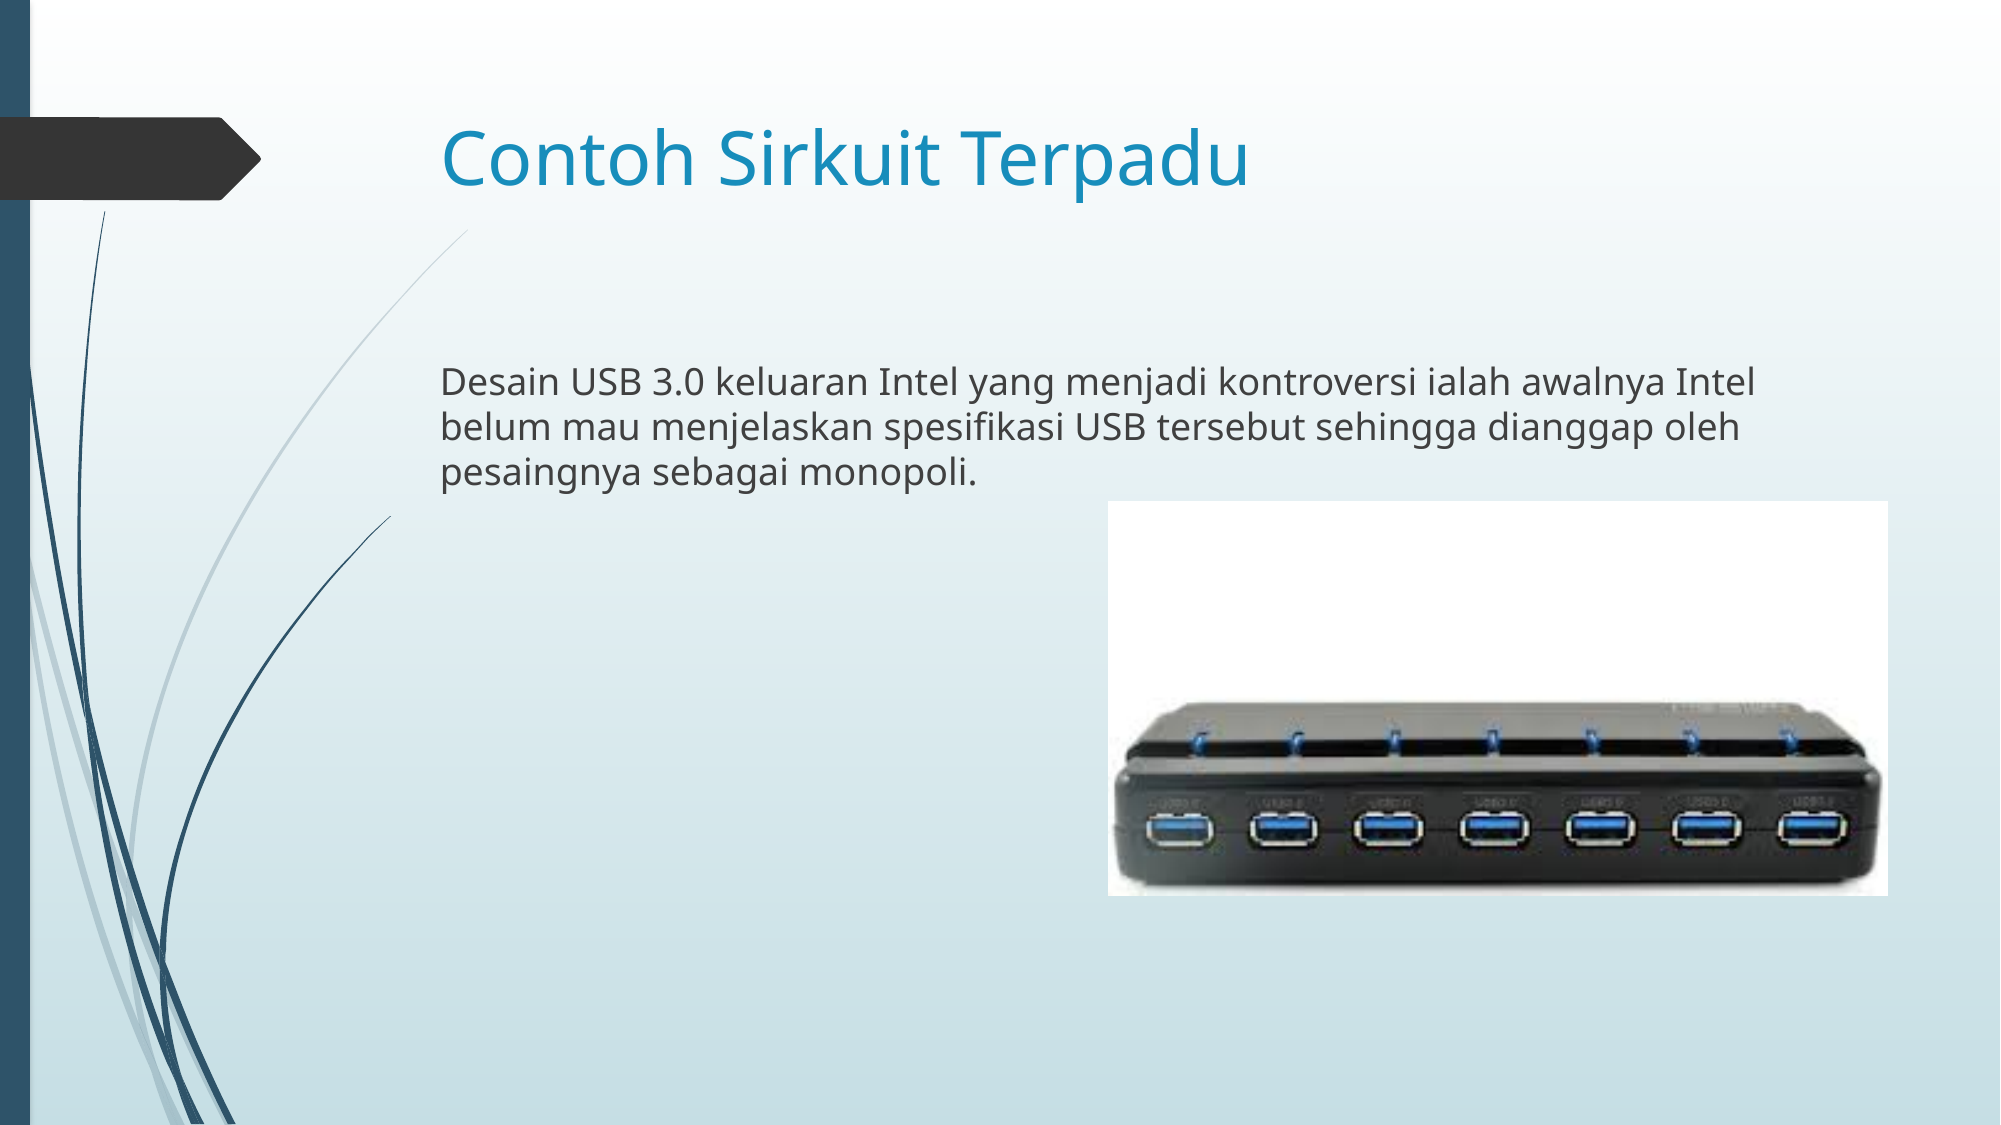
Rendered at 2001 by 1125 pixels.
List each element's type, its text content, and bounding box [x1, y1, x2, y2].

title Contoh Sirkuit Terpadu [425, 102, 1888, 313]
list Desain USB 3.0 keluaran Intel yang menjadi kontroversi ialah awalnya Intel belum mau menjelaskan spesifikasi USB tersebut sehingga dianggap oleh pesaingnya sebagai monopoli. [424, 350, 1888, 970]
picture [1107, 501, 1888, 897]
